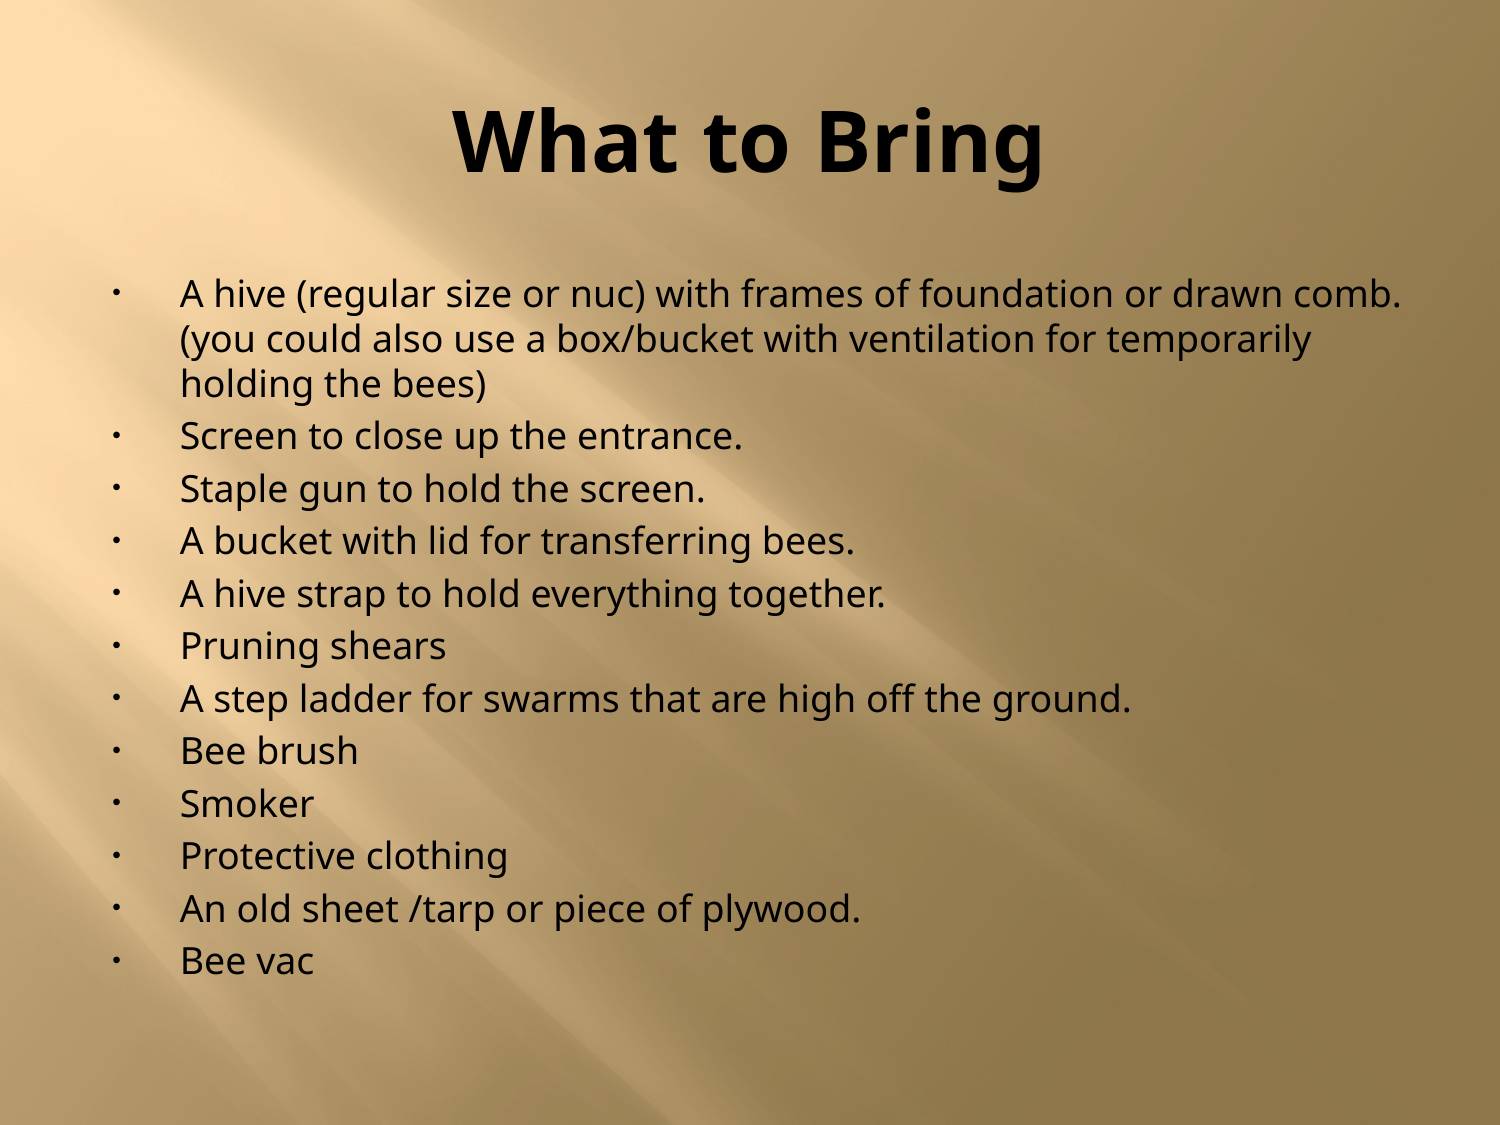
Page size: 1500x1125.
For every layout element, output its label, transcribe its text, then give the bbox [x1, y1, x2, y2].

title What to Bring [75, 45, 1425, 233]
list A hive (regular size or nuc) with frames of foundation or drawn comb. (you could also use a box/bucket with ventilation for temporarily holding the bees) Screen to close up the entrance. Staple gun to hold the screen. A bucket with lid for transferring bees. A hive strap to hold everything together. Pruning shears A step ladder for swarms that are high off the ground. Bee brush Smoker Protective clothing An old sheet /tarp or piece of plywood. Bee vac [75, 262, 1425, 1035]
